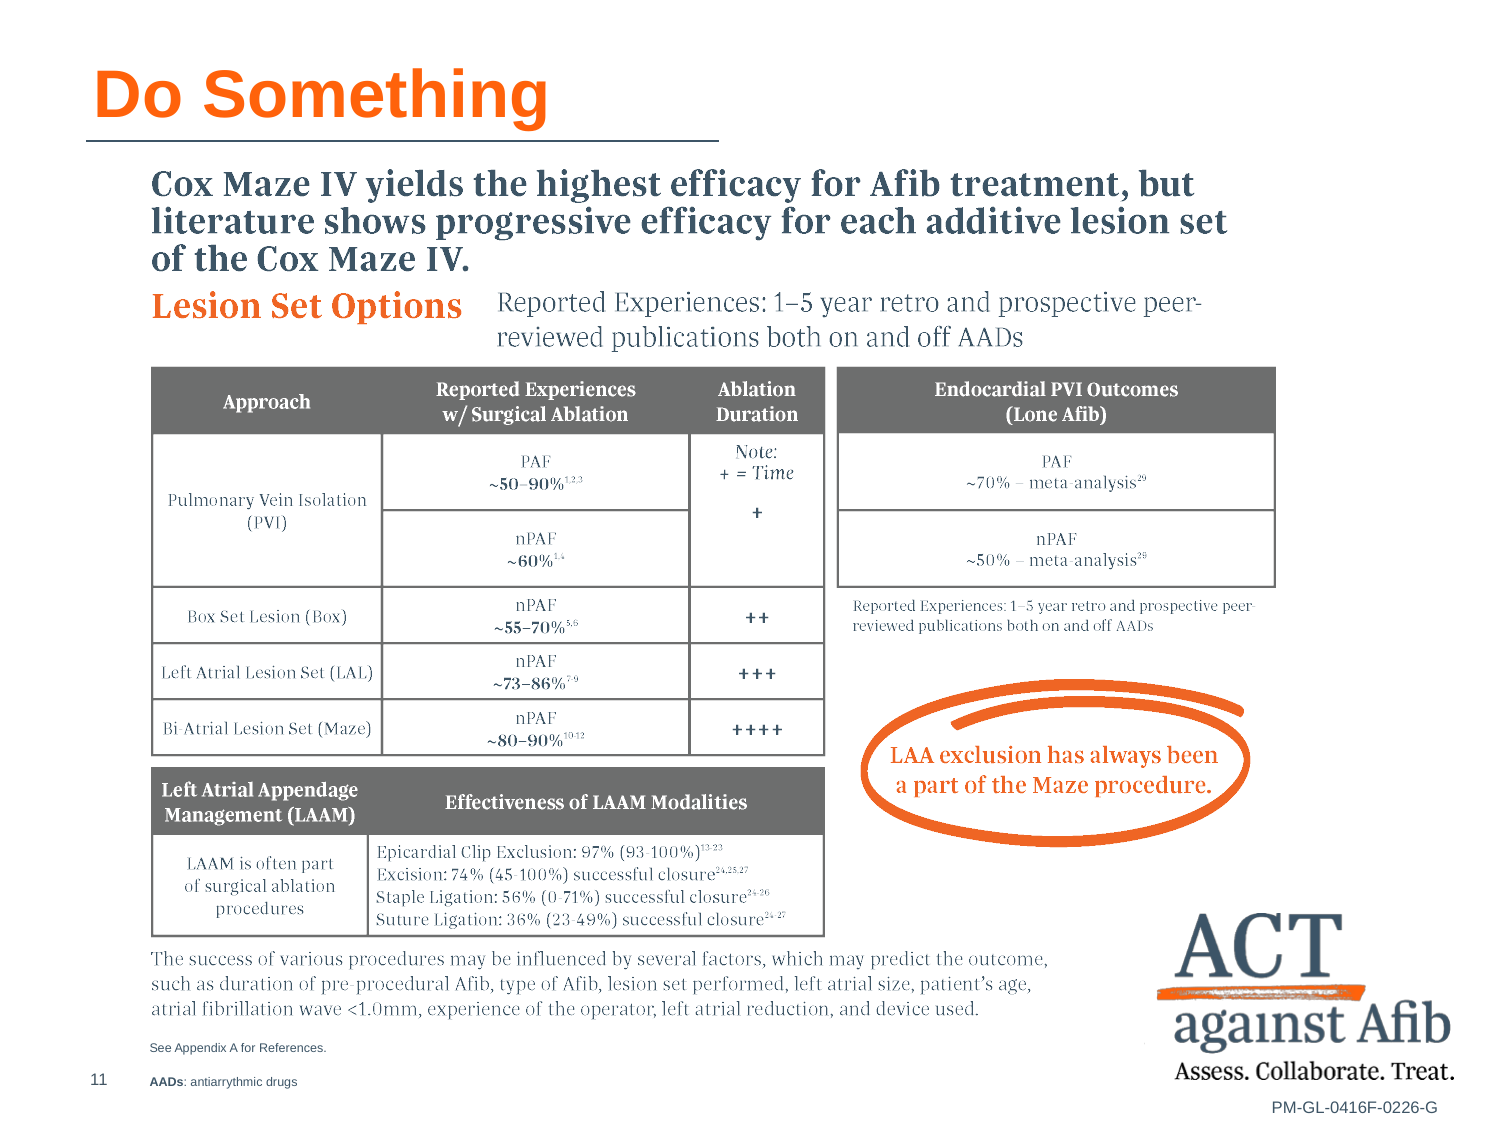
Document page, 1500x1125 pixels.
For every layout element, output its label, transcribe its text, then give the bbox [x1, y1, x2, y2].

text_box PM-GL-0416F-0226-G [1246, 1089, 1453, 1125]
title Do Something [79, 52, 1422, 142]
picture [37, 66, 1454, 1117]
